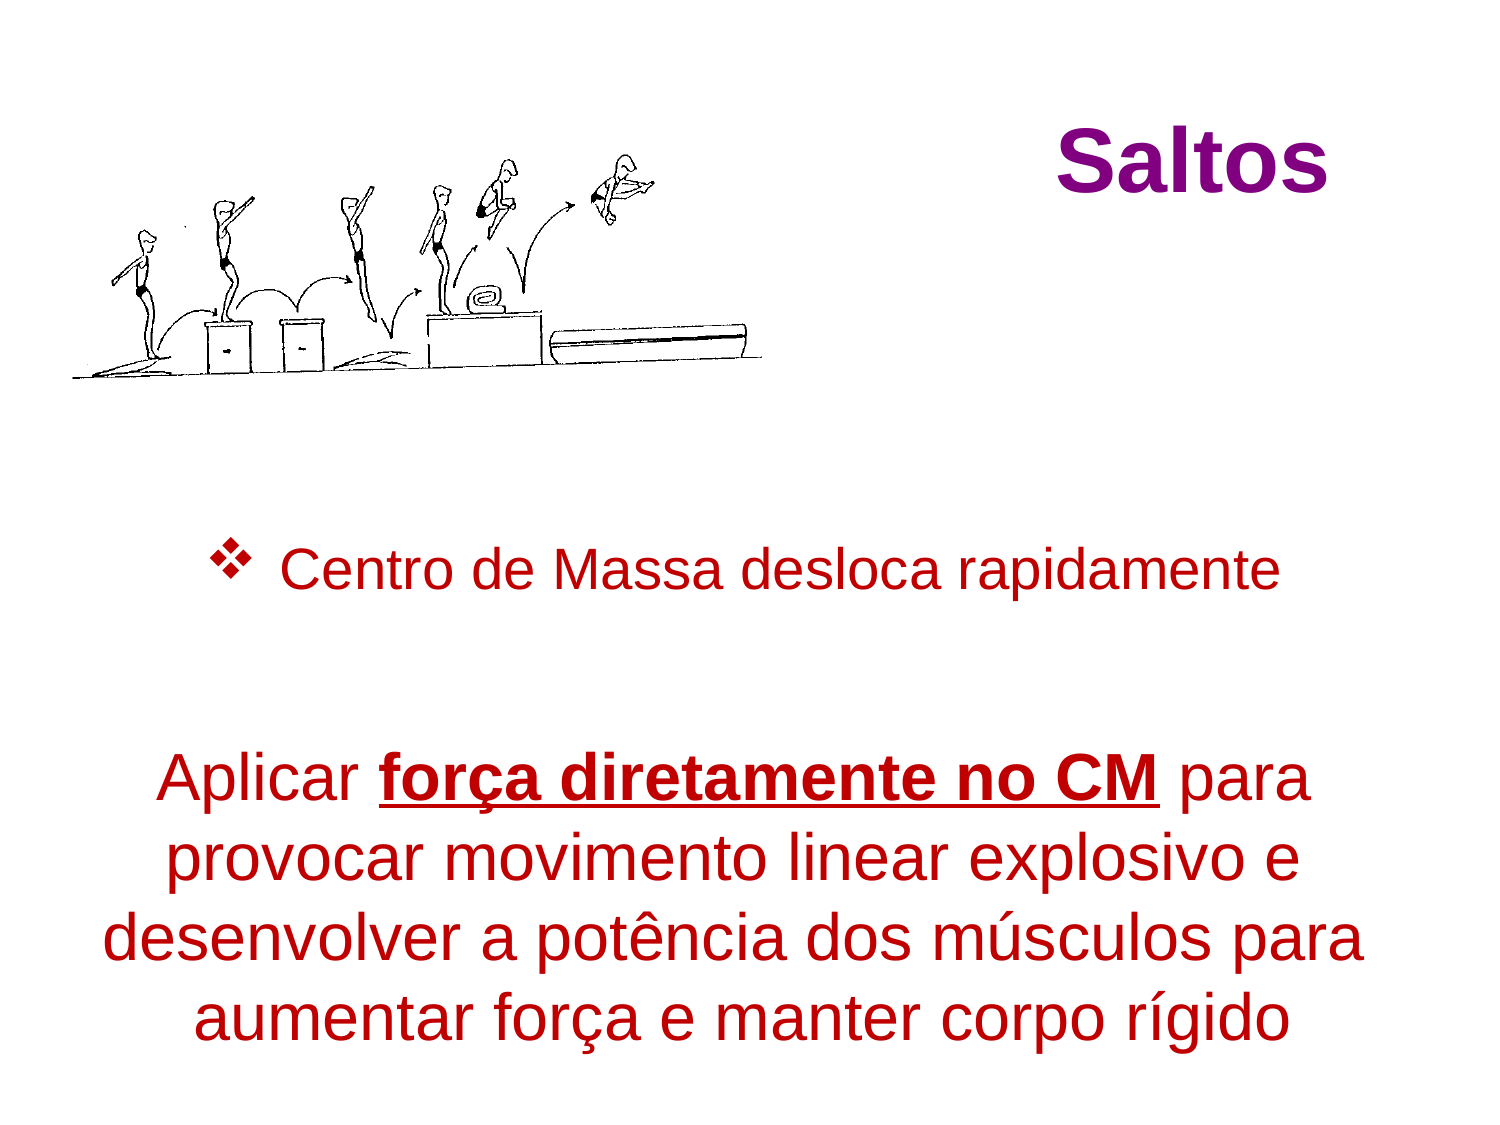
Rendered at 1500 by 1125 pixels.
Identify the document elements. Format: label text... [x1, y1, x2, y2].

picture [64, 152, 762, 391]
text_box Aplicar força diretamente no CM para provocar movimento linear explosivo e desenvolver a potência dos músculos para aumentar força e manter corpo rígido [87, 726, 1399, 1062]
text_box Saltos [1040, 93, 1346, 219]
text_box Centro de Massa desloca rapidamente [46, 523, 1442, 609]
